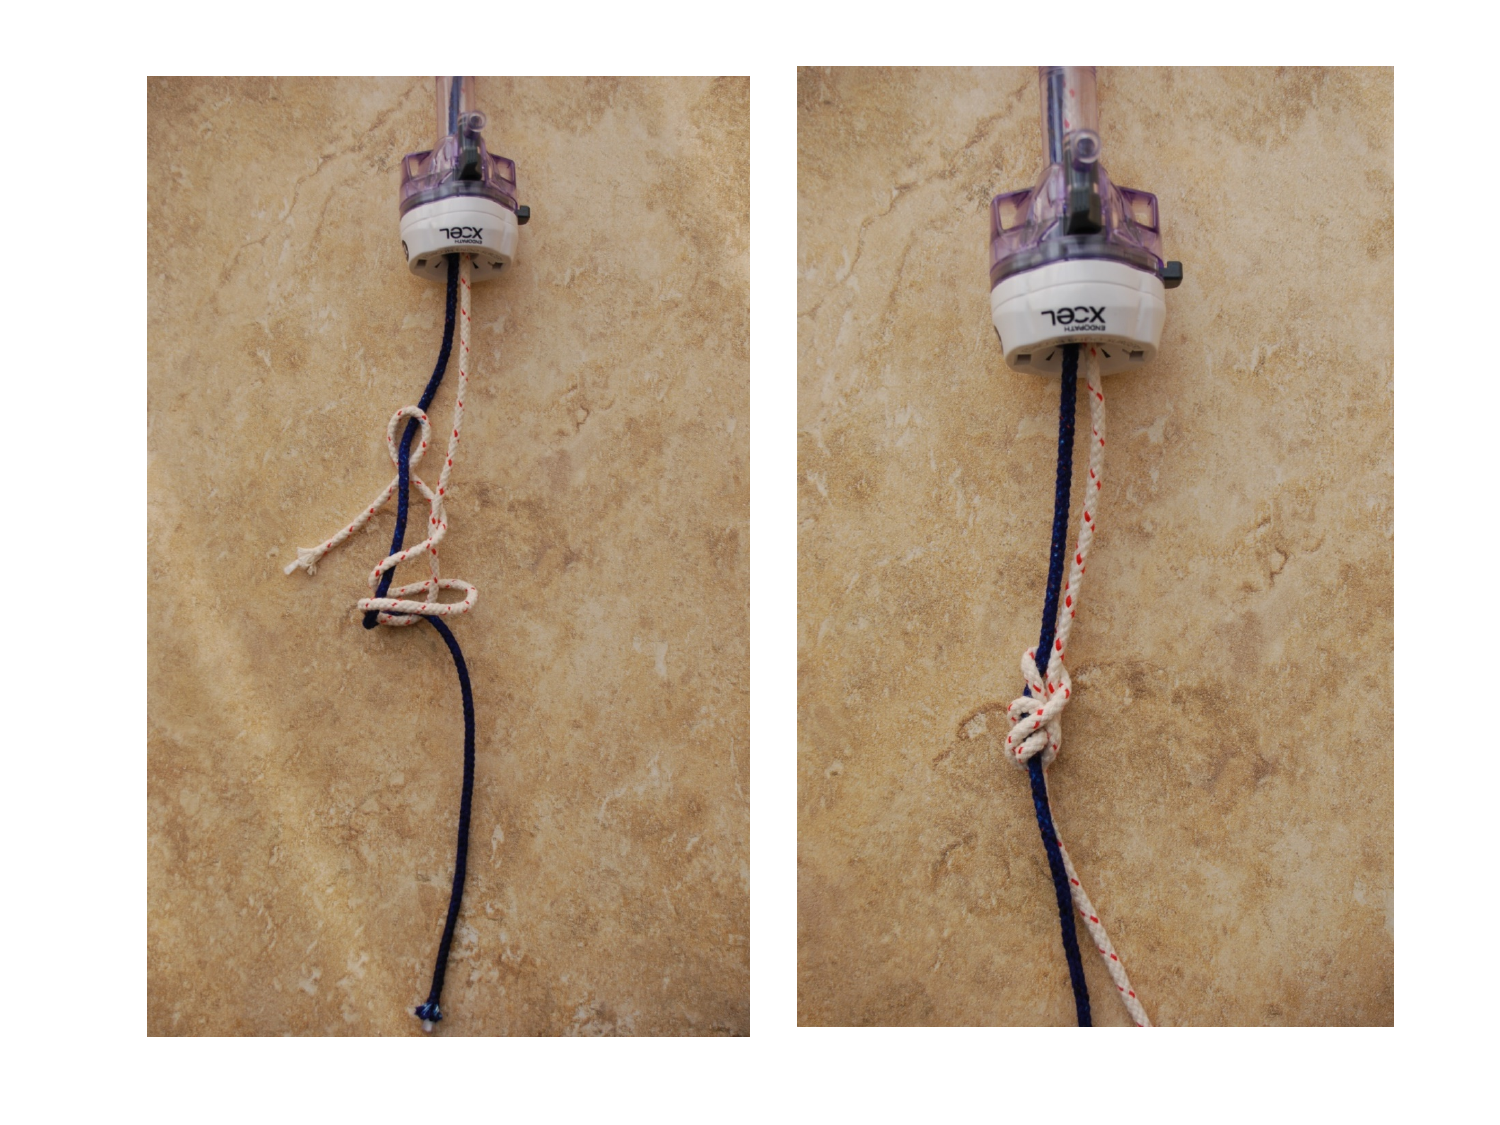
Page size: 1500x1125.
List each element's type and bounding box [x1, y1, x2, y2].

picture [147, 76, 750, 1038]
picture [796, 66, 1394, 1027]
